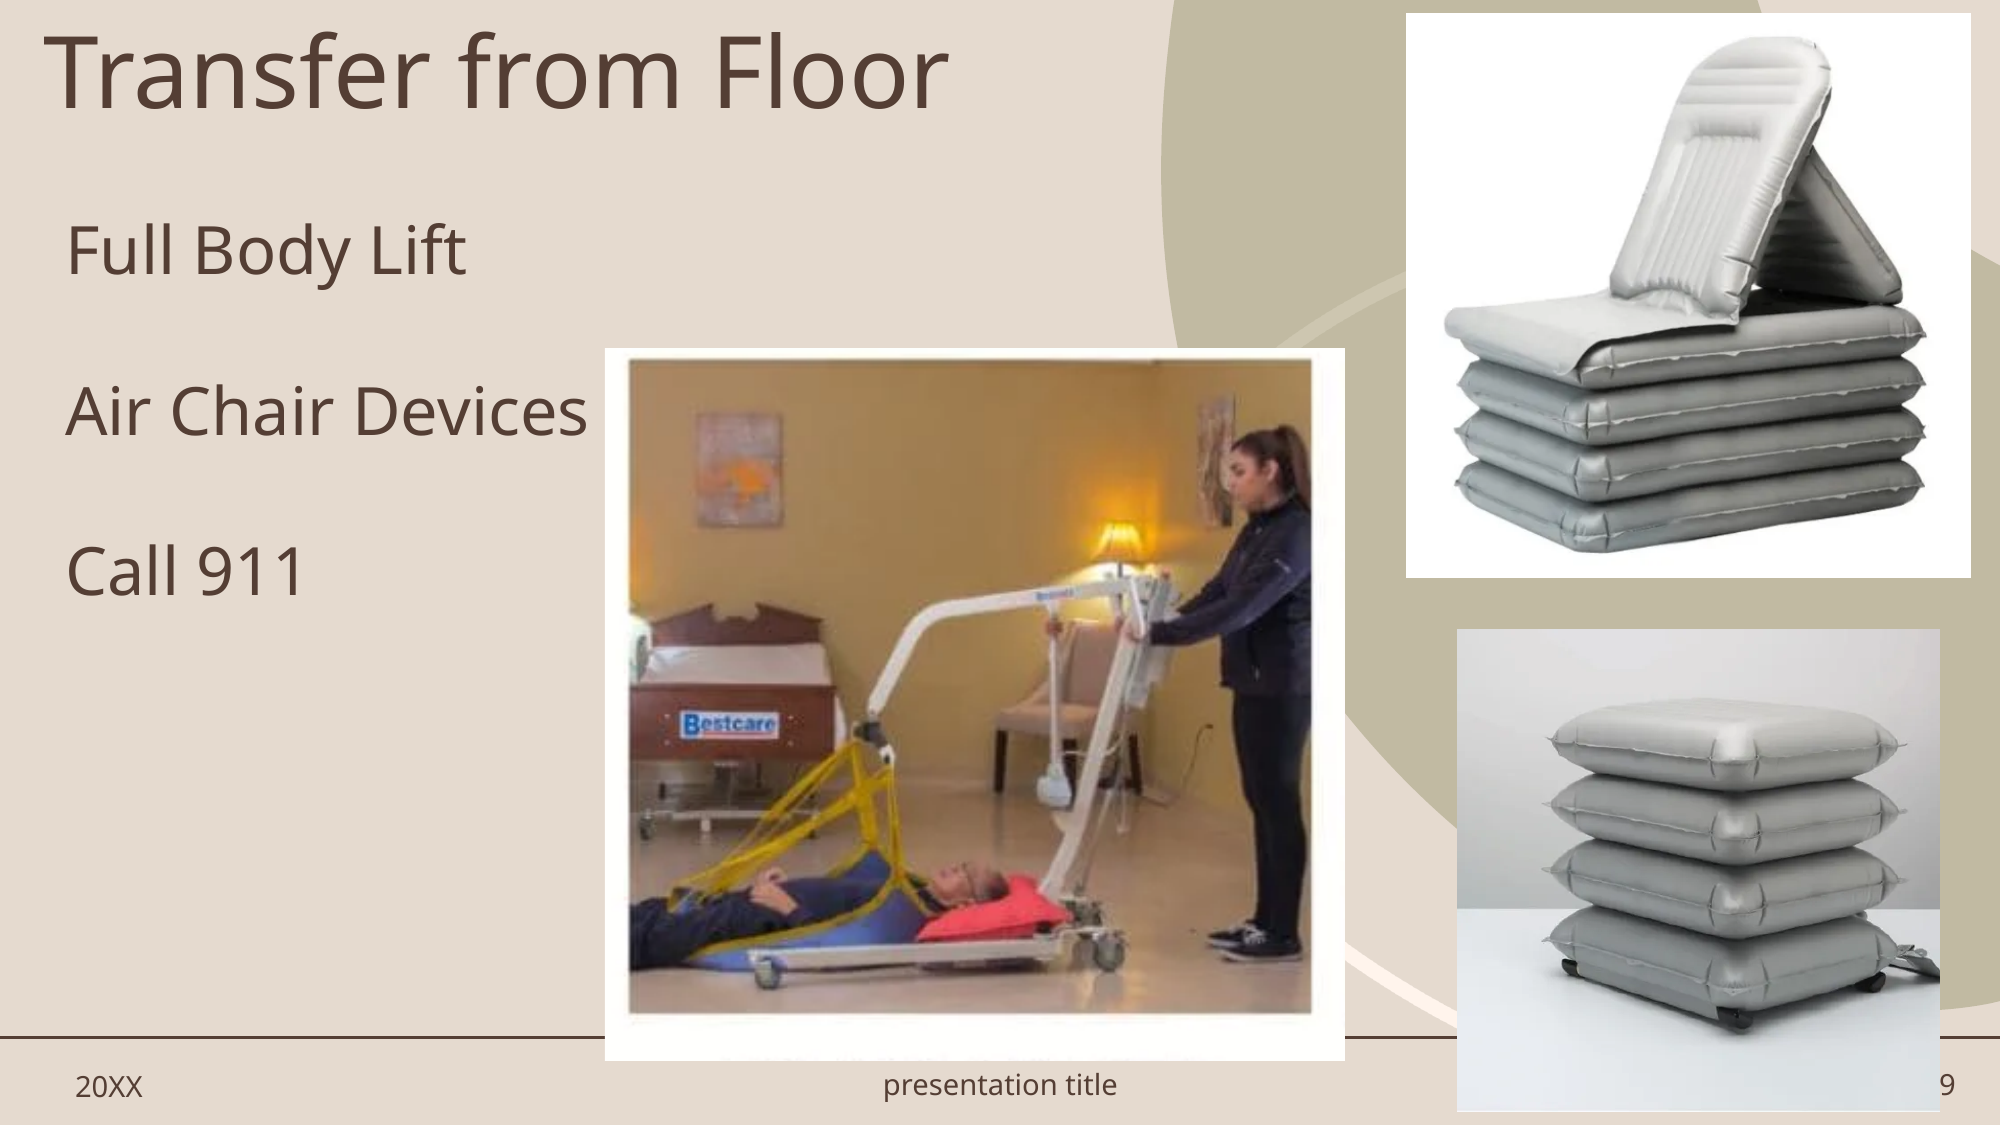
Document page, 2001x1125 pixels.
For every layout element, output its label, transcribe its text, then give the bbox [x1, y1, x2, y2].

list Full Body Lift Air Chair Devices Call 911 [49, 200, 800, 869]
picture [604, 215, 1940, 1112]
slide_number 20XX [60, 1060, 222, 1112]
footer presentation title [718, 1061, 1283, 1112]
title Transfer from Floor [28, 26, 1096, 138]
picture [1406, 13, 1971, 578]
slide_number 19 [1940, 1060, 1971, 1112]
